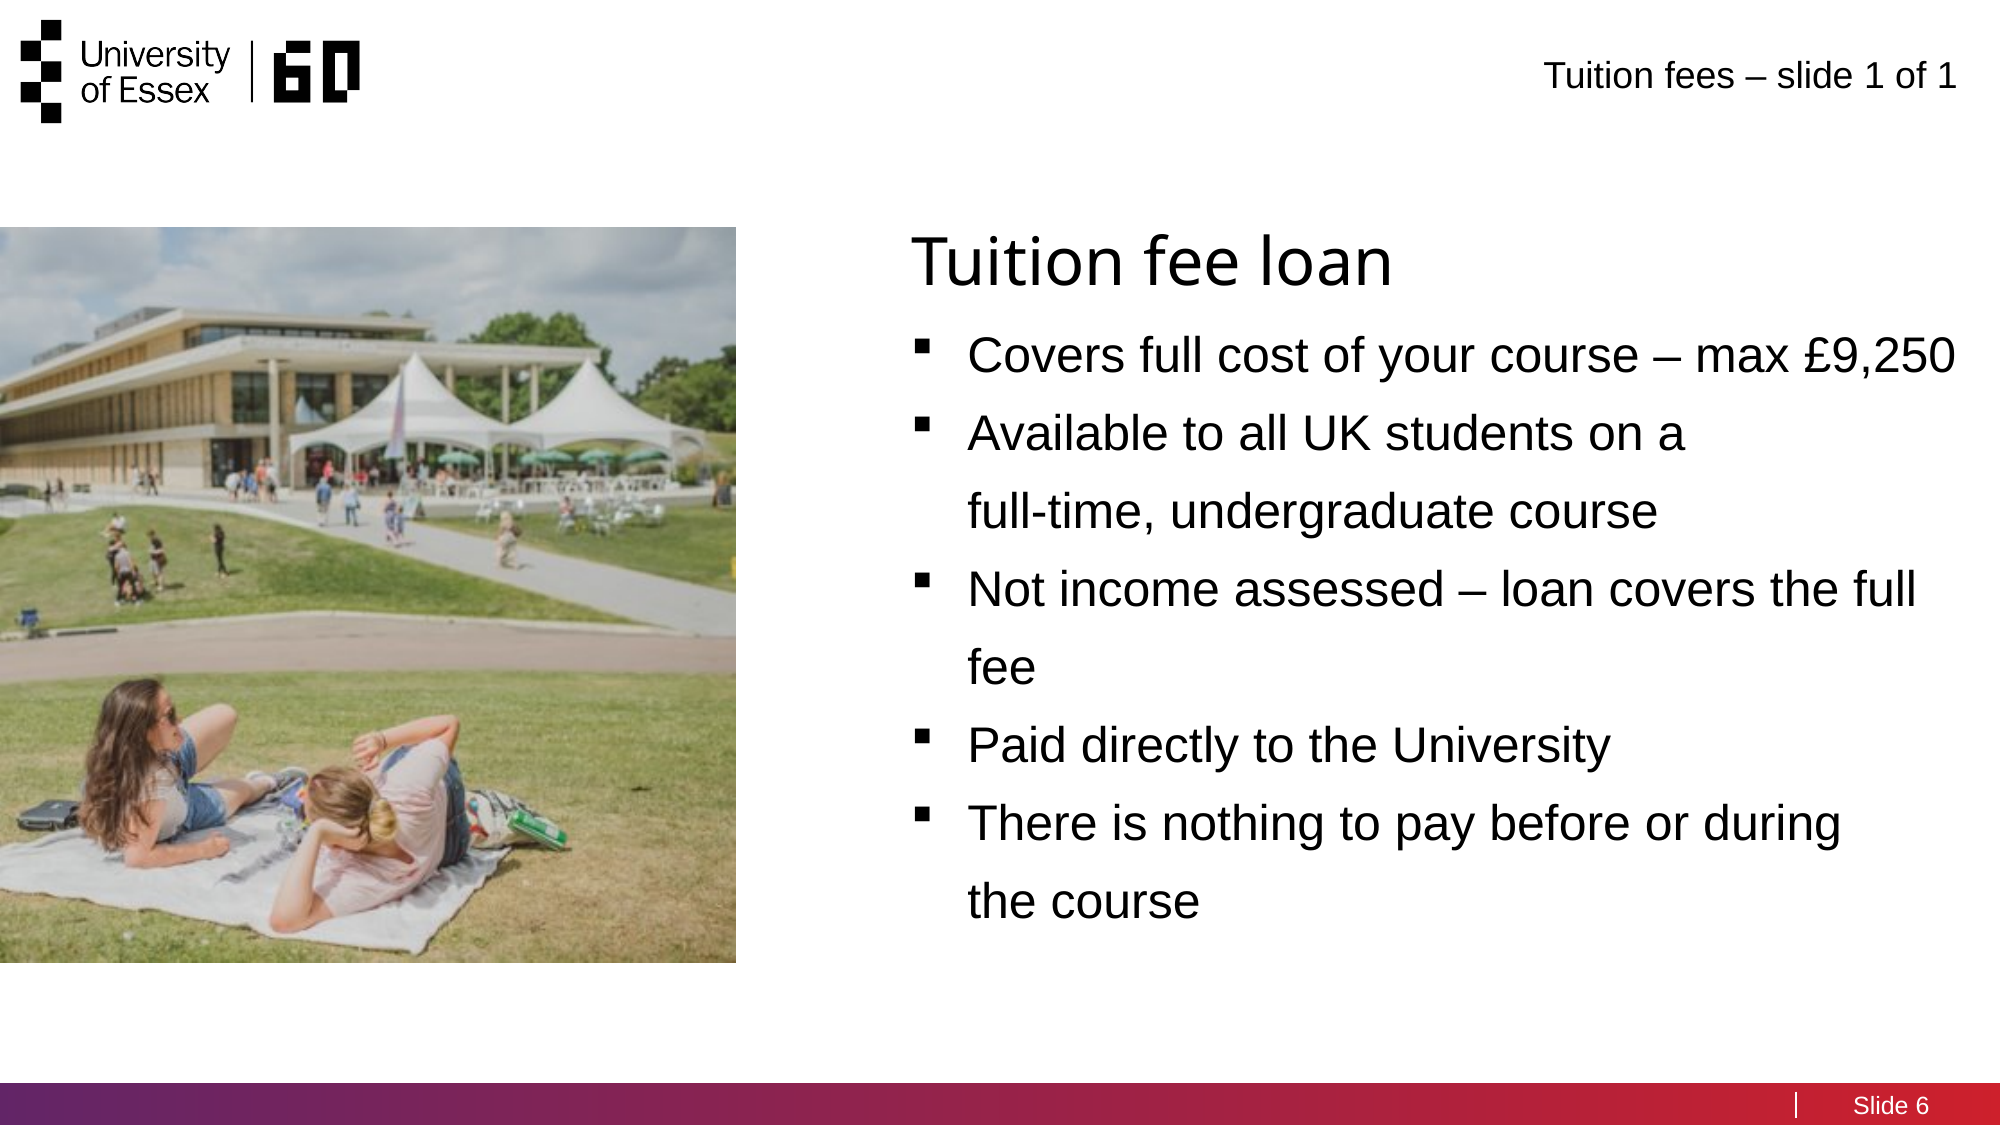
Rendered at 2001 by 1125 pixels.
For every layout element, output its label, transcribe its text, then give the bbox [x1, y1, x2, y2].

slide_number 6 [1915, 1083, 1966, 1125]
picture [0, 0, 380, 144]
list Covers full cost of your course – max £9,250​ Available to all UK students on a ​ full-time, undergraduate course​ Not income assessed – loan covers the full fee​ Paid directly to the University​ There is nothing to pay before or during the course [909, 304, 1959, 1041]
picture [0, 227, 736, 963]
title Tuition fees – slide 1 of 1​ [1020, 0, 1959, 147]
list Tuition fee loan [909, 194, 1959, 304]
